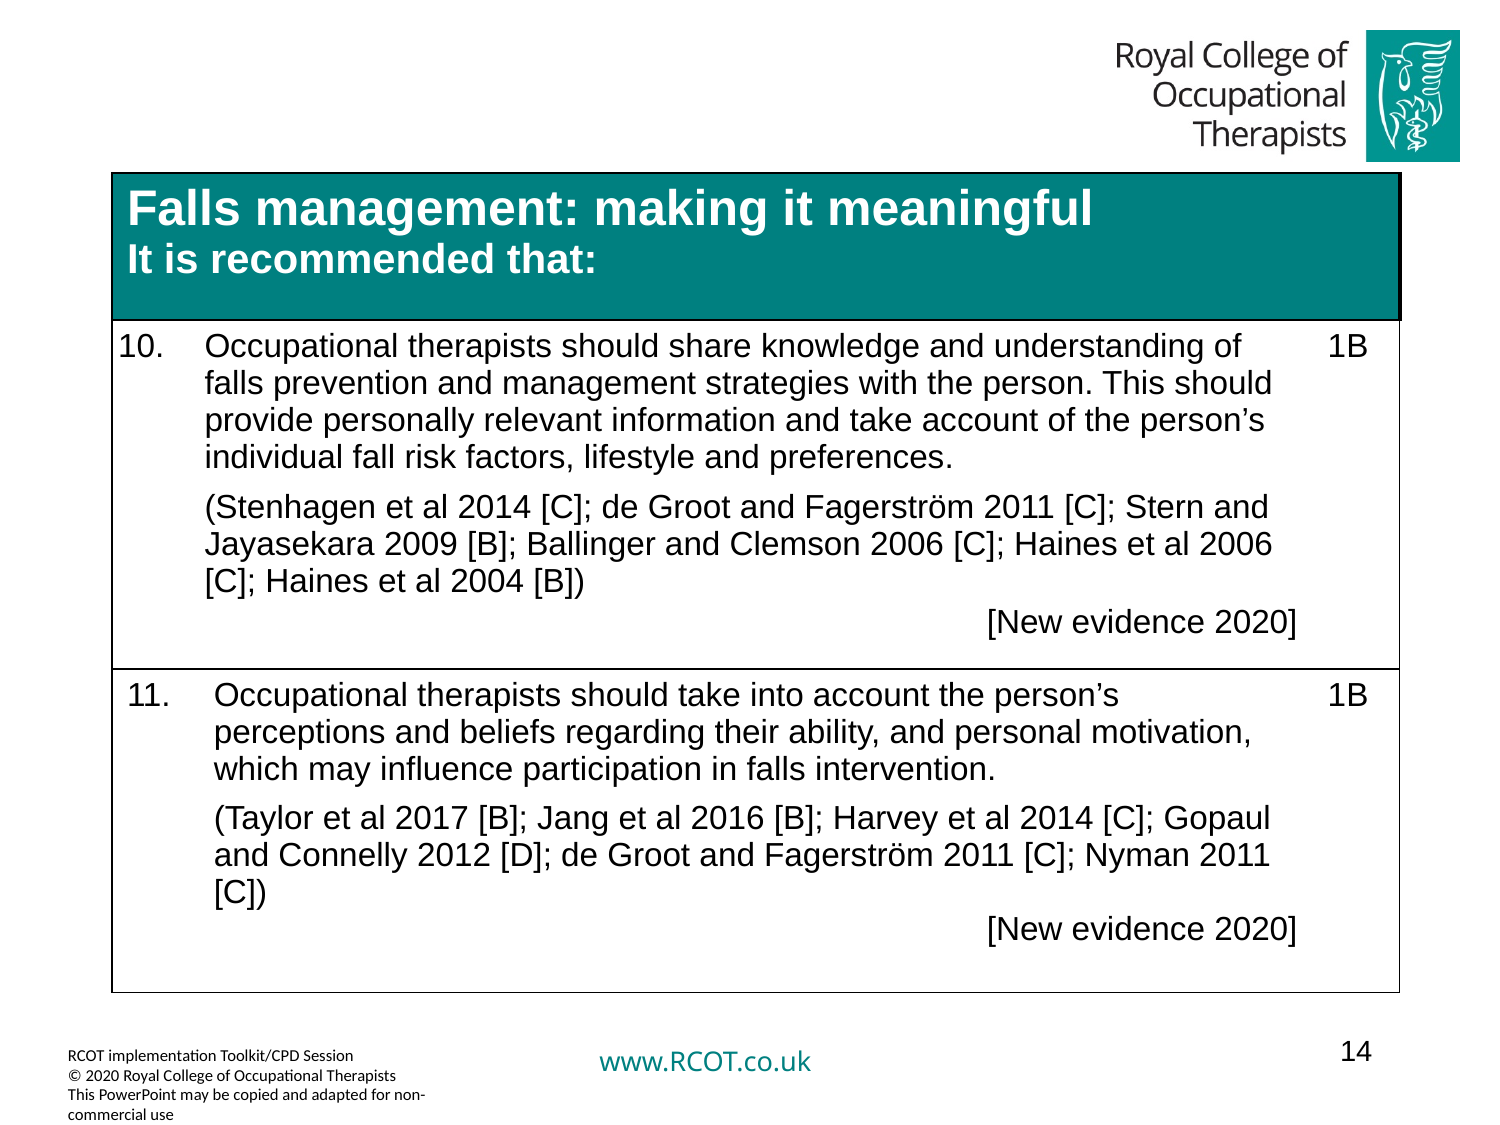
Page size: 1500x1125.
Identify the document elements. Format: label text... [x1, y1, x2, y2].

table_header Falls management: making it meaningful It is recommended that: [113, 174, 1398, 319]
picture [1117, 30, 1460, 162]
table_cell 10. [113, 321, 199, 668]
table_cell Occupational therapists should share knowledge and understanding of falls prevention and management strategies with the person. This should provide personally relevant information and take account of the person’s individual fall risk factors, lifestyle and preferences. (Stenhagen et al 2014 [C]; de Groot and Fagerström 2011 [C]; Stern and Jayasekara 2009 [B]; Ballinger and Clemson 2006 [C]; Haines et al 2006 [C]; Haines et al 2004 [B]) [New evidence 2020] [199, 321, 1313, 668]
table_cell 11. [113, 670, 199, 992]
table_cell Occupational therapists should take into account the person’s perceptions and beliefs regarding their ability, and personal motivation, which may influence participation in falls intervention. (Taylor et al 2017 [B]; Jang et al 2016 [B]; Harvey et al 2014 [C]; Gopaul and Connelly 2012 [D]; de Groot and Fagerström 2011 [C]; Nyman 2011 [C]) [New evidence 2020] [199, 670, 1313, 992]
slide_number 14 [1074, 1024, 1388, 1101]
table_cell 1B [1313, 321, 1399, 668]
table_cell 1B [1313, 670, 1399, 992]
